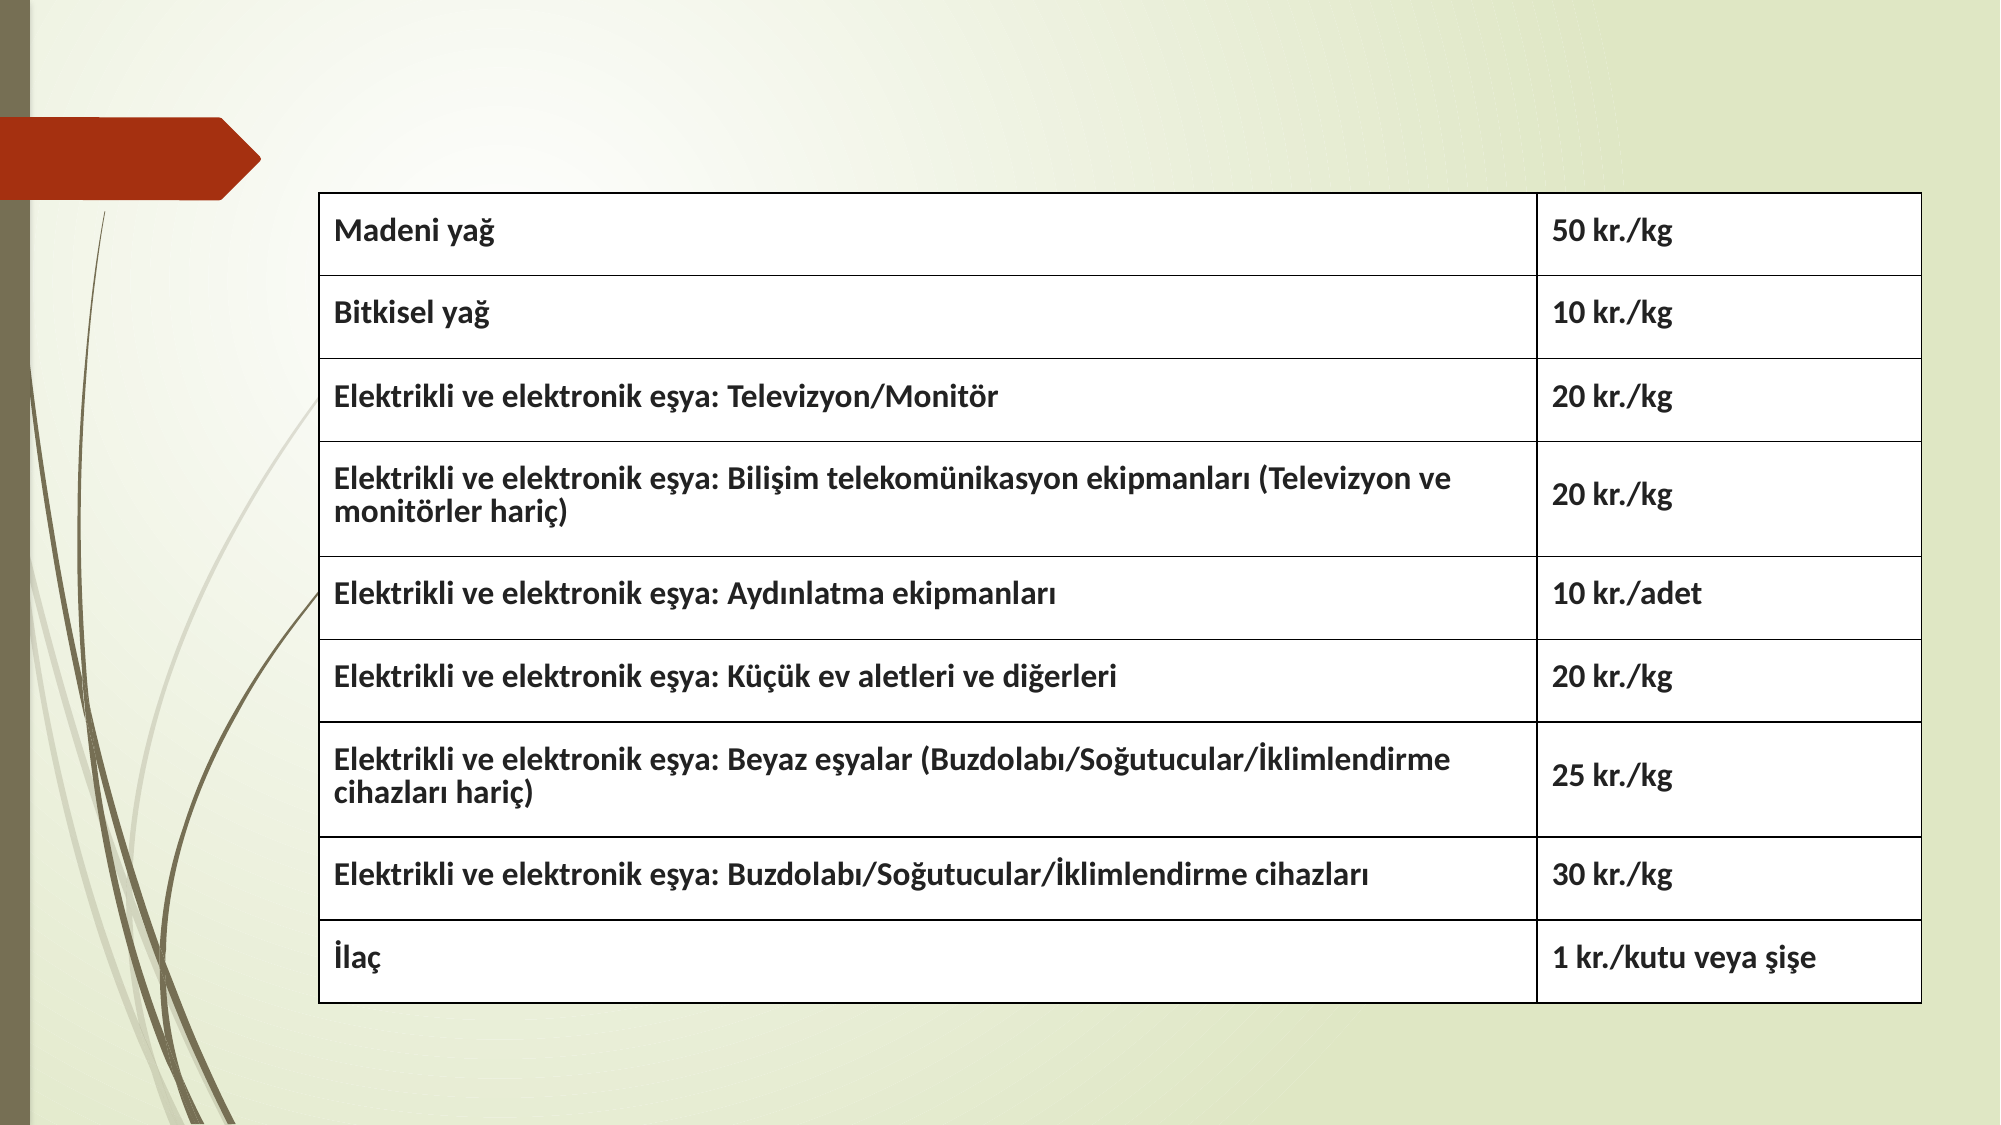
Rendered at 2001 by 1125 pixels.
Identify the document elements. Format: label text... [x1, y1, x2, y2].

table_cell Elektrikli ve elektronik eşya: Buzdolabı/Soğutucular/İklimlendirme cihazları [320, 838, 1536, 919]
table_cell 1 kr./kutu veya şişe [1538, 921, 1921, 1002]
table_cell Elektrikli ve elektronik eşya: Beyaz eşyalar (Buzdolabı/Soğutucular/İklimlendirme cihazları hariç) [320, 723, 1536, 836]
table_cell 30 kr./kg [1538, 838, 1921, 919]
table_cell Elektrikli ve elektronik eşya: Küçük ev aletleri ve diğerleri [320, 640, 1536, 721]
table_cell İlaç [320, 921, 1536, 1002]
table_cell 20 kr./kg [1538, 640, 1921, 721]
table_cell 25 kr./kg [1538, 723, 1921, 836]
table_cell Elektrikli ve elektronik eşya: Bilişim telekomünikasyon ekipmanları (Televizyon ve monitörler hariç) [320, 442, 1536, 556]
table_cell 10 kr./adet [1538, 557, 1921, 639]
table_cell 20 kr./kg [1538, 359, 1921, 441]
table_header Madeni yağ [320, 194, 1536, 275]
table_cell 10 kr./kg [1538, 276, 1921, 358]
table_header 50 kr./kg [1538, 194, 1921, 275]
table_cell Bitkisel yağ [320, 276, 1536, 358]
table_cell 20 kr./kg [1538, 442, 1921, 556]
table_cell Elektrikli ve elektronik eşya: Aydınlatma ekipmanları [320, 557, 1536, 639]
table_cell Elektrikli ve elektronik eşya: Televizyon/Monitör [320, 359, 1536, 441]
